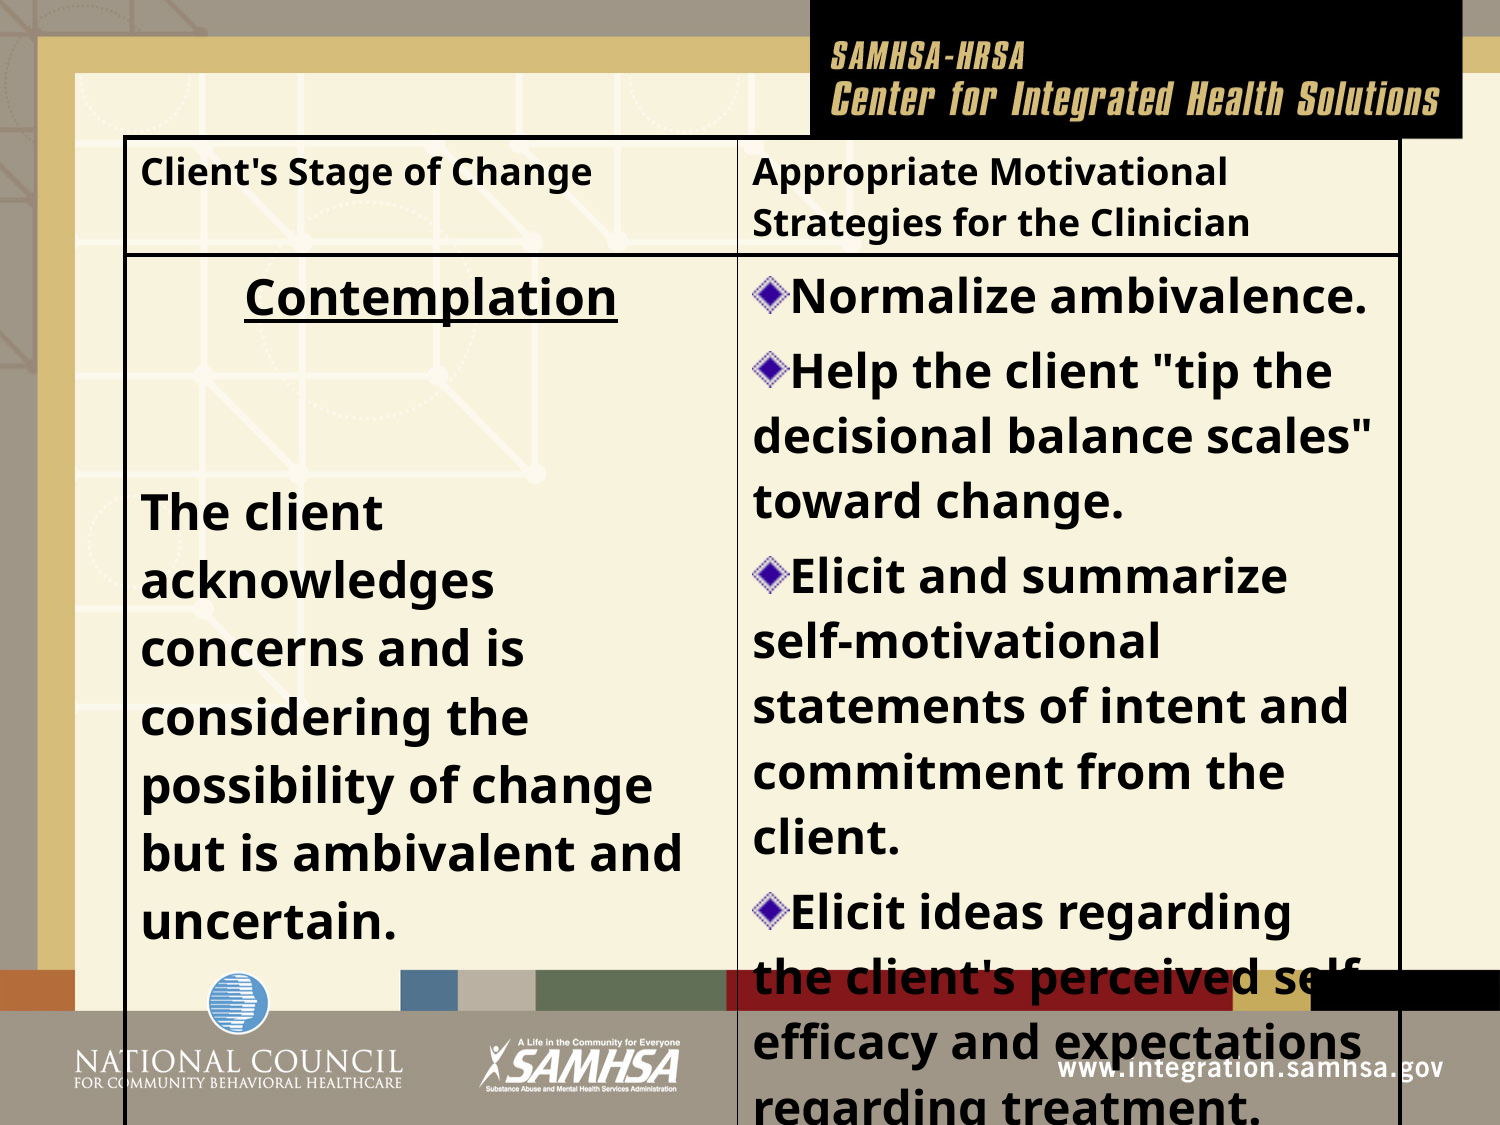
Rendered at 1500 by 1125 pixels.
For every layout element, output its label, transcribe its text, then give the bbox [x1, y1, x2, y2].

picture [752, 351, 790, 388]
picture [752, 556, 790, 594]
picture [752, 276, 790, 314]
picture [0, 0, 1500, 1125]
table_header Client's Stage of Change [127, 140, 737, 253]
table_header Appropriate Motivational Strategies for the Clinician [738, 140, 1398, 253]
table_cell Normalize ambivalence. Help the client "tip the decisional balance scales" toward change. Elicit and summarize self-motivational statements of intent and commitment from the client. Elicit ideas regarding the client's perceived self-efficacy and expectations regarding treatment. [738, 257, 1398, 1125]
table_cell Contemplation The client acknowledges concerns and is considering the possibility of change but is ambivalent and uncertain. [127, 257, 737, 1125]
picture [752, 892, 790, 930]
